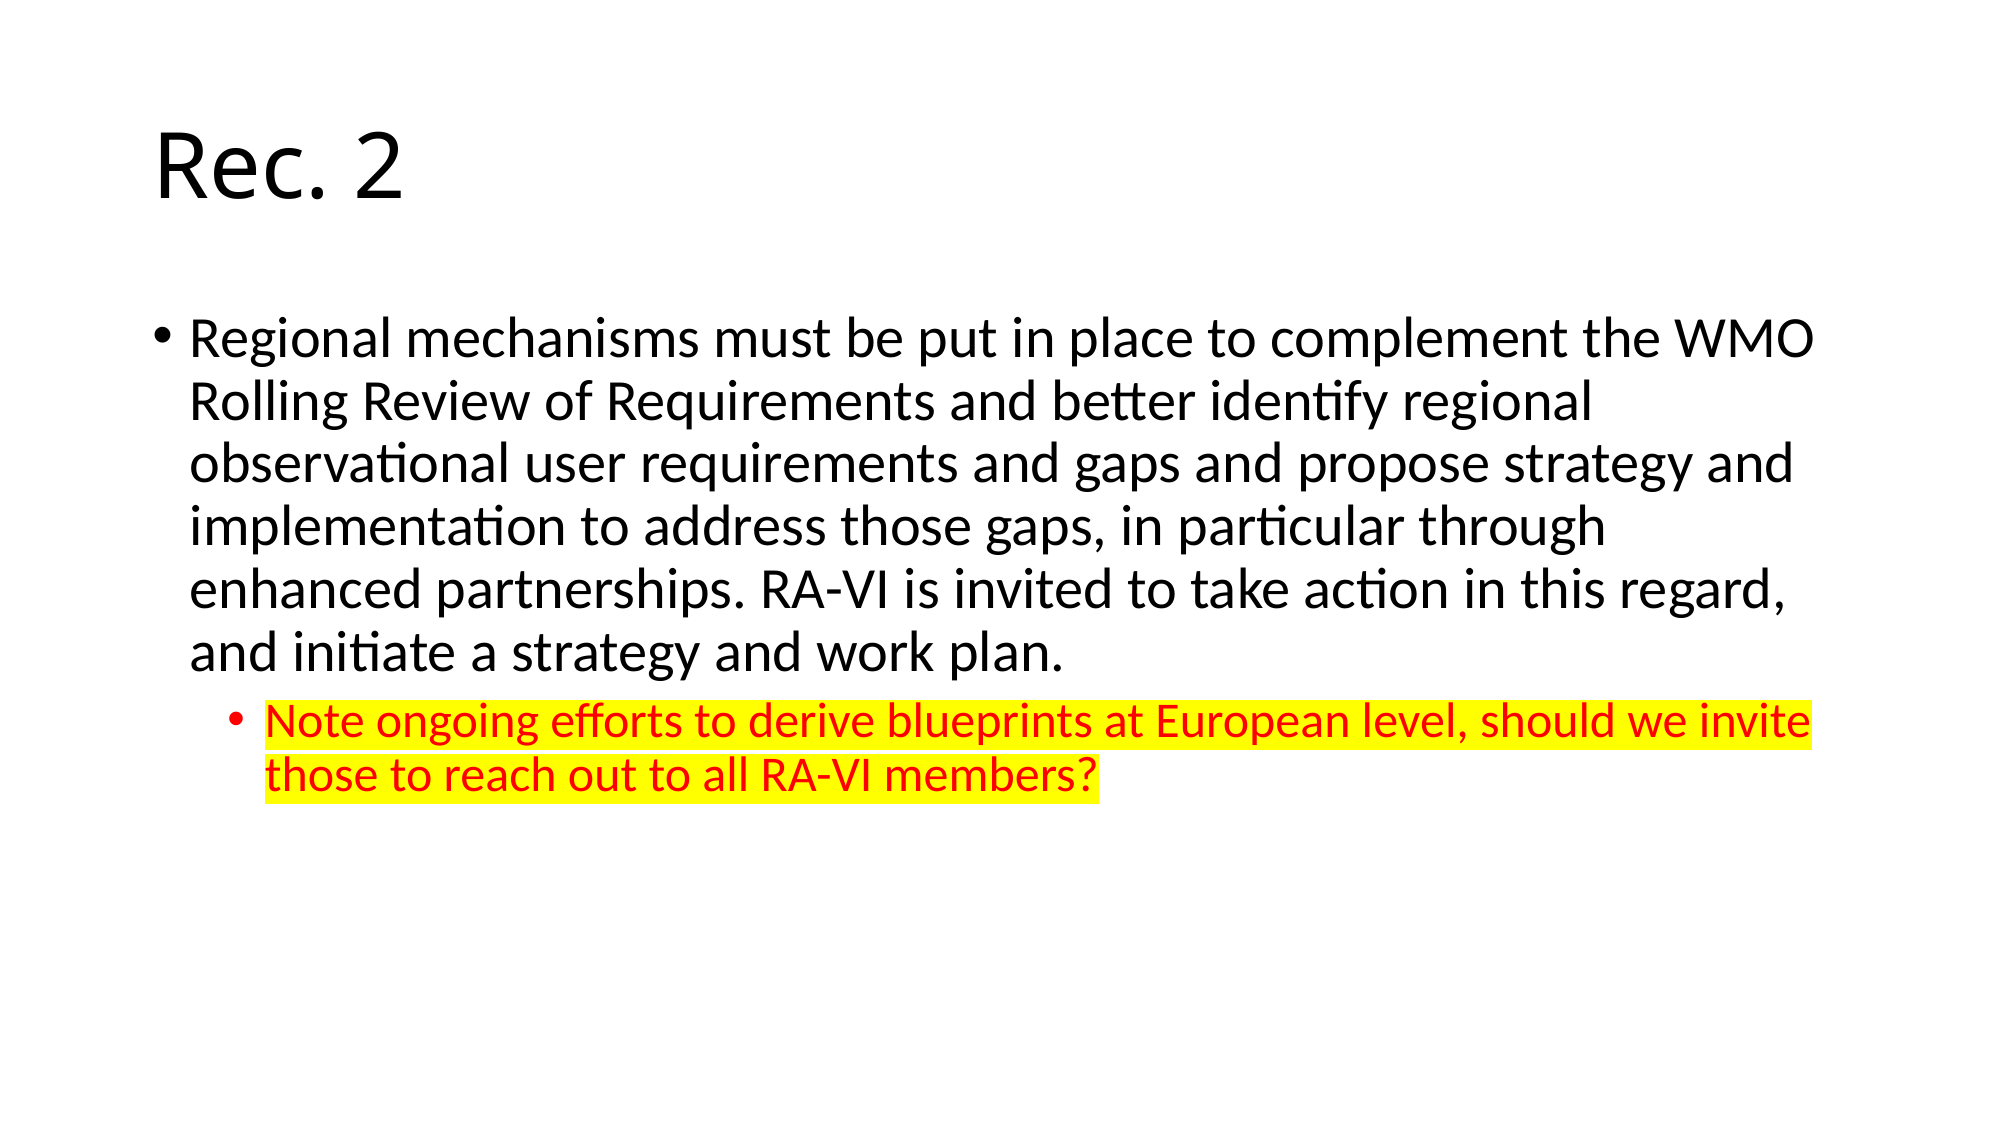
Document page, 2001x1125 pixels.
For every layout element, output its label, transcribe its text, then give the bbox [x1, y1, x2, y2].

title Rec. 2 [137, 59, 1863, 278]
list Regional mechanisms must be put in place to complement the WMO Rolling Review of Requirements and better identify regional observational user requirements and gaps and propose strategy and implementation to address those gaps, in particular through enhanced partnerships. RA-VI is invited to take action in this regard, and initiate a strategy and work plan. Note ongoing efforts to derive blueprints at European level, should we invite those to reach out to all RA-VI members? [137, 299, 1863, 1014]
